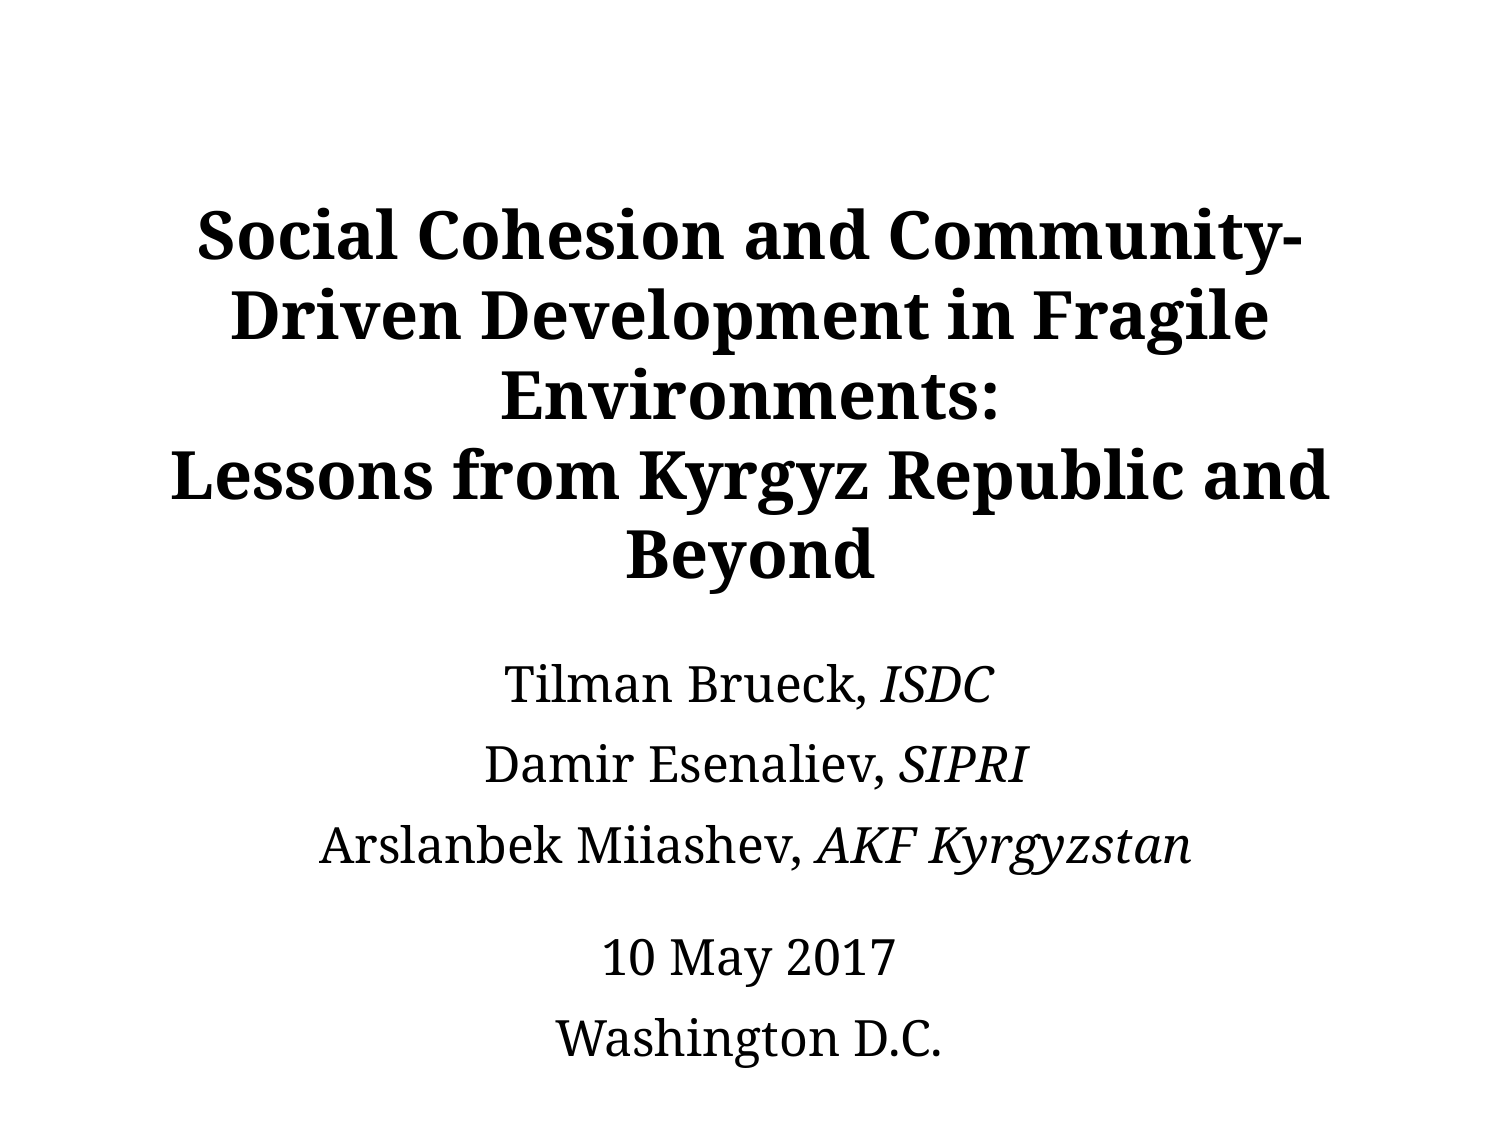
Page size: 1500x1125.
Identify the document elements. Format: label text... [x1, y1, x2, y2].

subtitle Tilman Brueck, ISDC Damir Esenaliev, SIPRI Arslanbek Miiashev, AKF Kyrgyzstan 10 May 2017 Washington D.C. [159, 644, 1353, 891]
title Social Cohesion and Community-Driven Development in Fragile Environments: Lessons from Kyrgyz Republic and Beyond [90, 185, 1412, 334]
